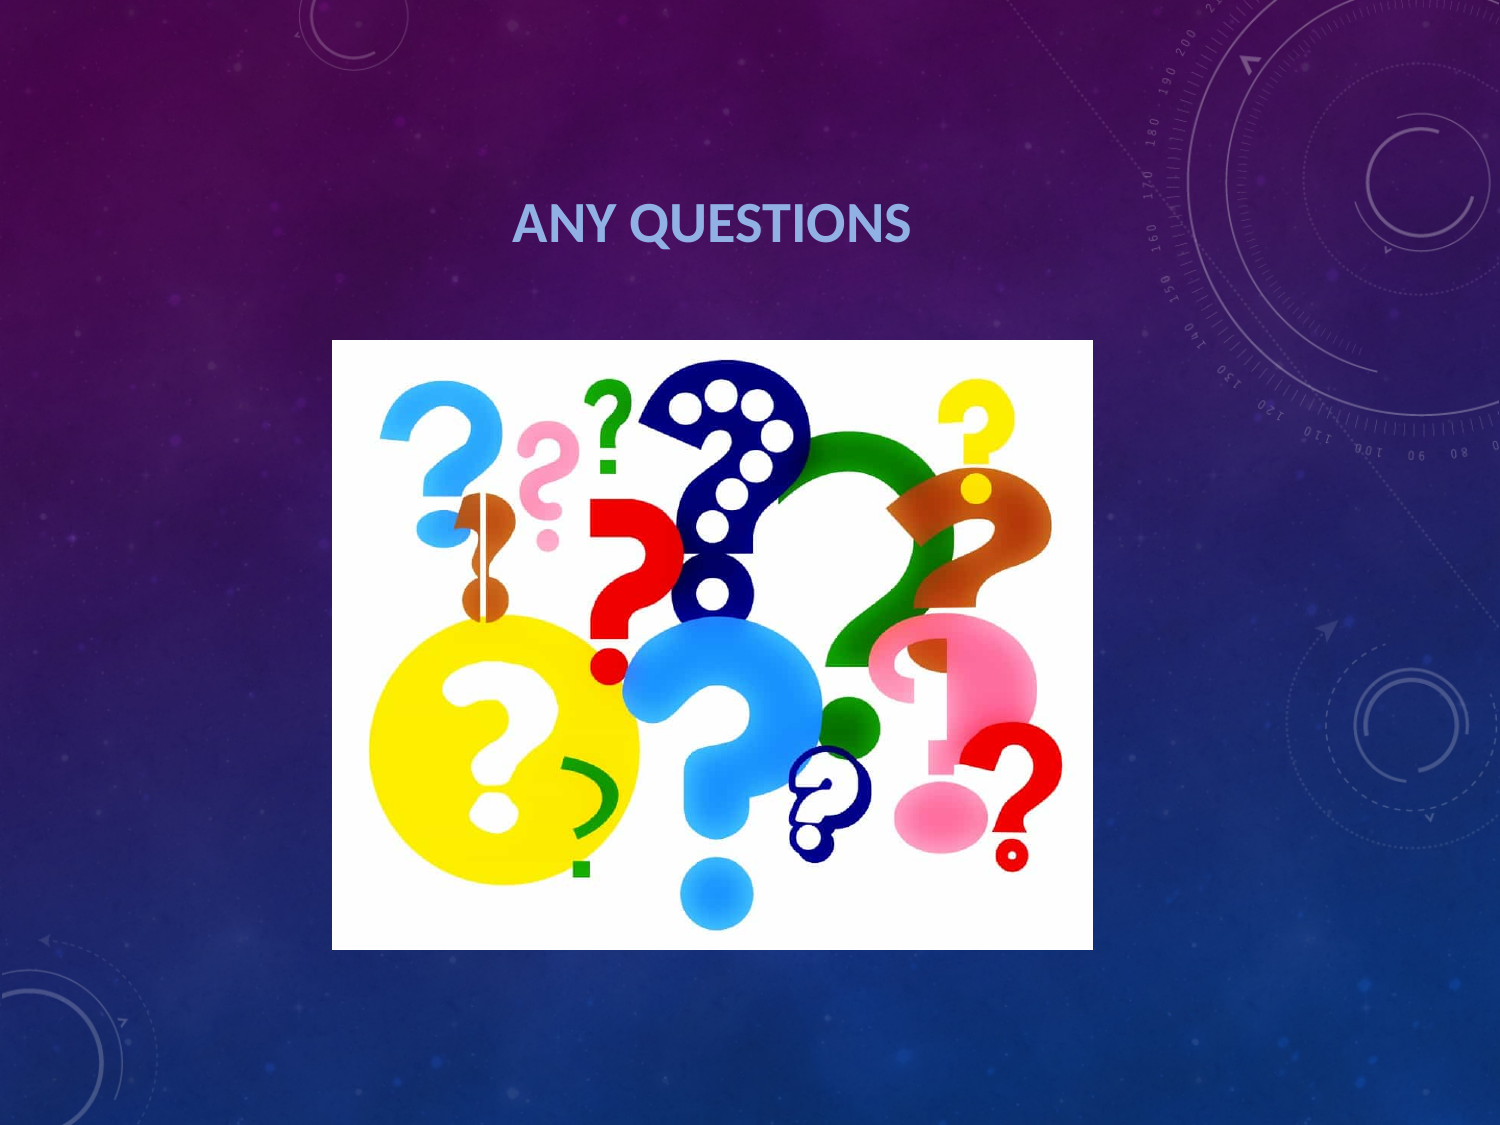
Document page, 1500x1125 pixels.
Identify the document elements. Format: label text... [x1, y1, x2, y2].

title ANY QUESTIONS [75, 99, 1350, 339]
picture [0, 0, 1500, 1125]
